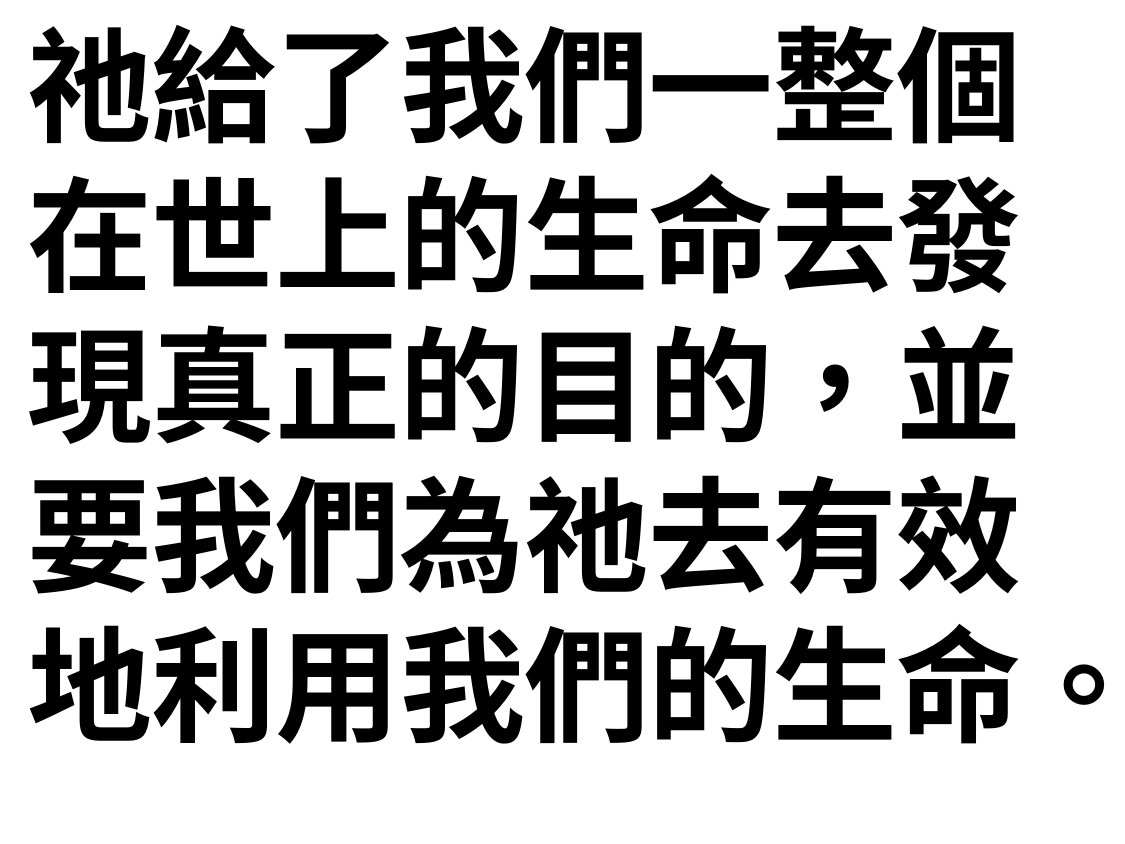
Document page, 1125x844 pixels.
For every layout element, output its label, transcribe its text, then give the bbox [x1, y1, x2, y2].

text_box 祂給了我們一整個在世上的生命去發現真正的目的，並要我們為祂去有效地利用我們的生命。 [12, 0, 1113, 765]
